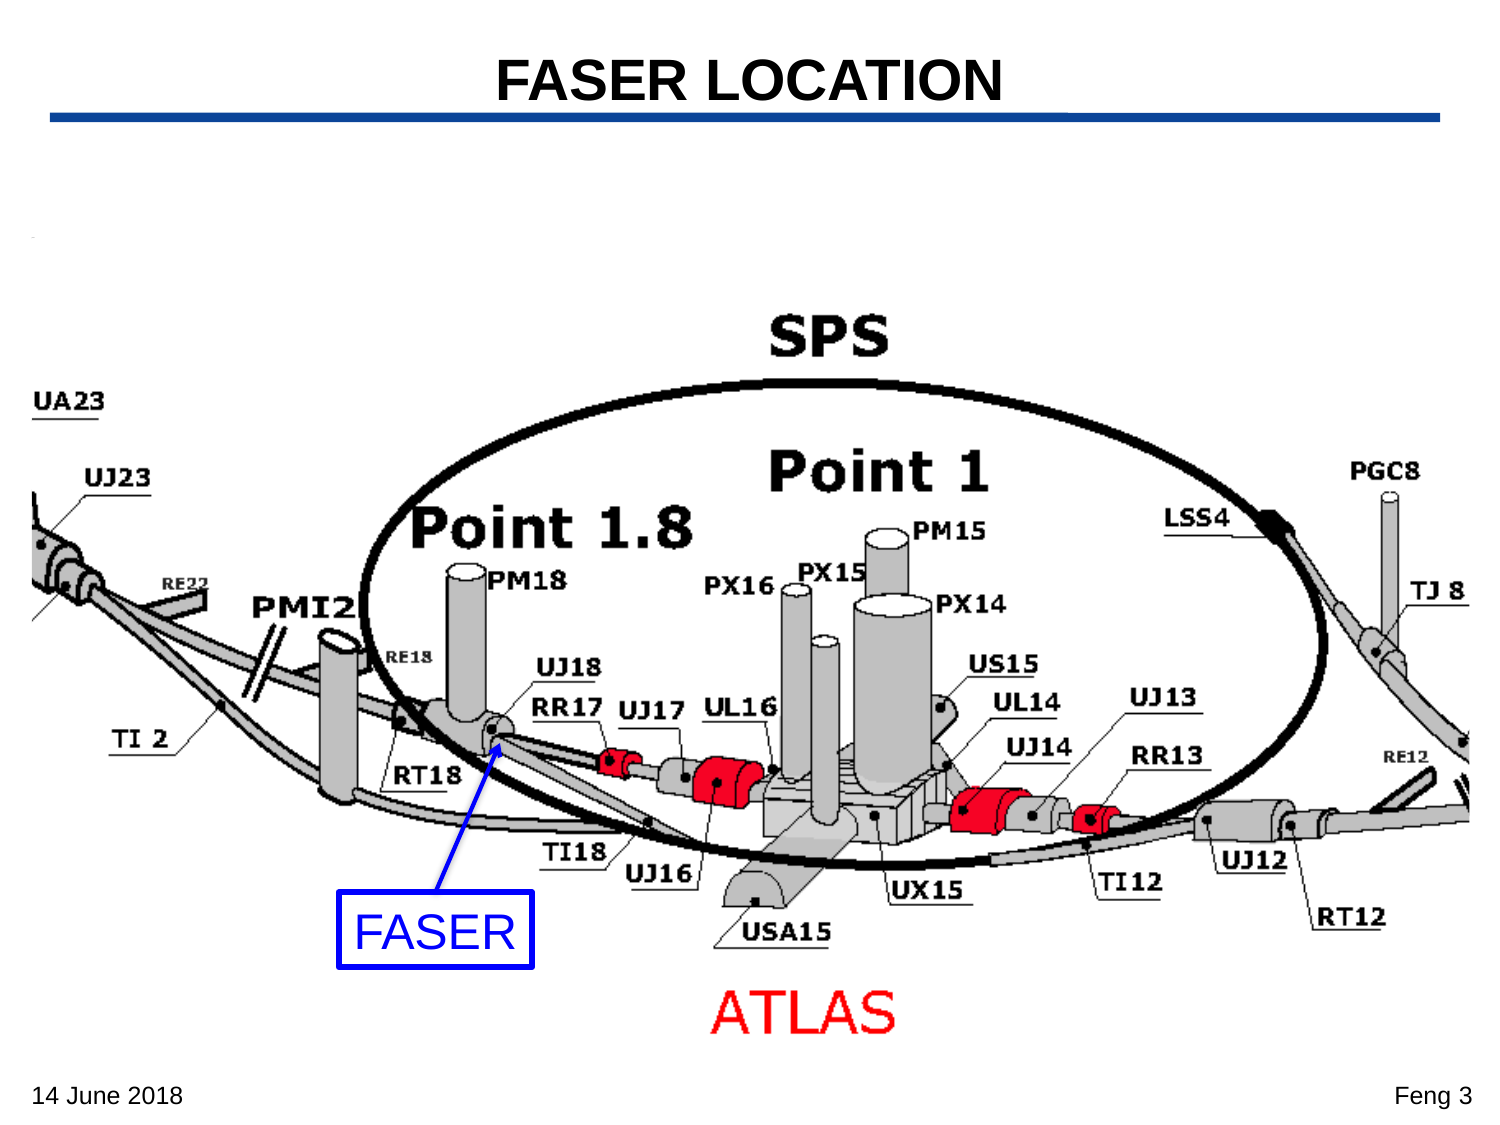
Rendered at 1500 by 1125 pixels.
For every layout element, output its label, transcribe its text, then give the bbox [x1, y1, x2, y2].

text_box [435, 742, 501, 893]
picture [31, 237, 1470, 1051]
title FASER LOCATION [112, 17, 1388, 138]
